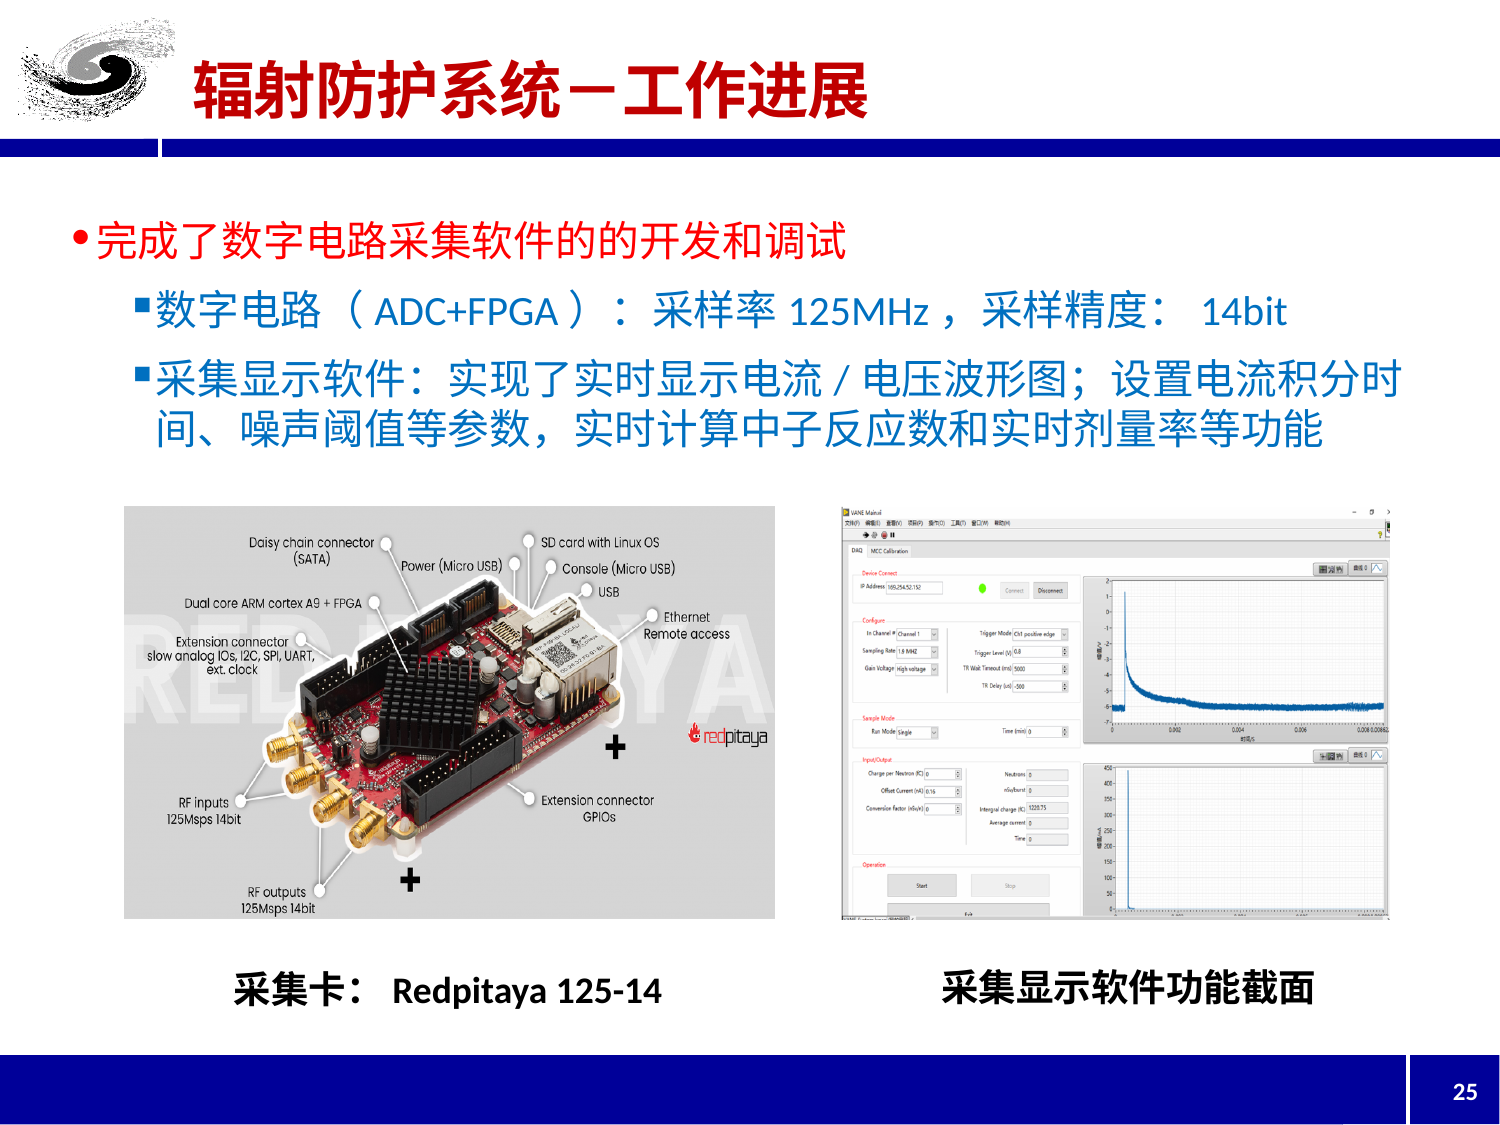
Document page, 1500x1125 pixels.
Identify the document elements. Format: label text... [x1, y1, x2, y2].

text_box 采集显示软件功能截面 [926, 956, 1332, 1016]
picture [18, 17, 175, 122]
picture [841, 505, 1390, 920]
picture [123, 505, 776, 920]
text_box 辐射防护系统－工作进展 [177, 52, 1472, 161]
text_box 采集卡：Redpitaya 125-14 [218, 958, 678, 1019]
list 完成了数字电路采集软件的的开发和调试 数字电路（ADC+FPGA）：采样率125MHz，采样精度：14bit 采集显示软件：实现了实时显示电流/电压波形图；设置电流积分时间、噪声阈值等参数，实时计算中子反应数和实时剂量率等功能 [56, 207, 1450, 490]
